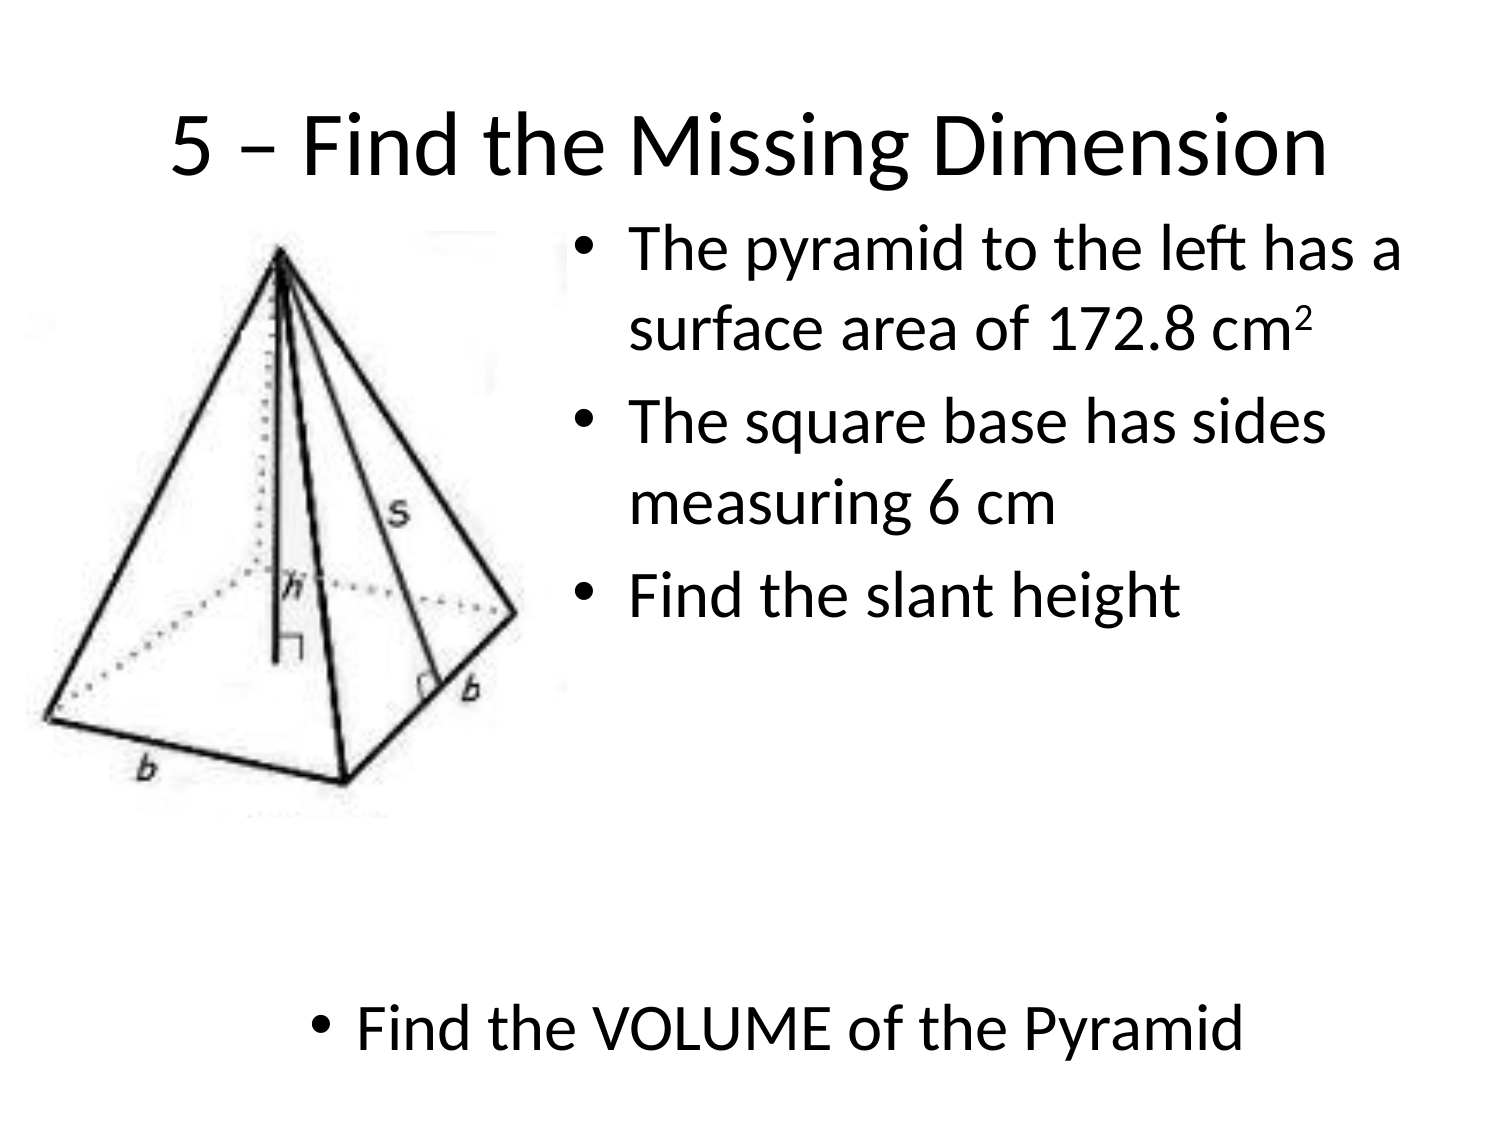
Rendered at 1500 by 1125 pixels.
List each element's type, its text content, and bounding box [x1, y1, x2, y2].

list The pyramid to the left has a surface area of 172.8 cm2 The square base has sides measuring 6 cm Find the slant height [557, 196, 1500, 898]
title 5 – Find the Missing Dimension [75, 45, 1425, 230]
picture [0, 231, 568, 818]
text_box Find the VOLUME of the Pyramid [294, 975, 1262, 1071]
